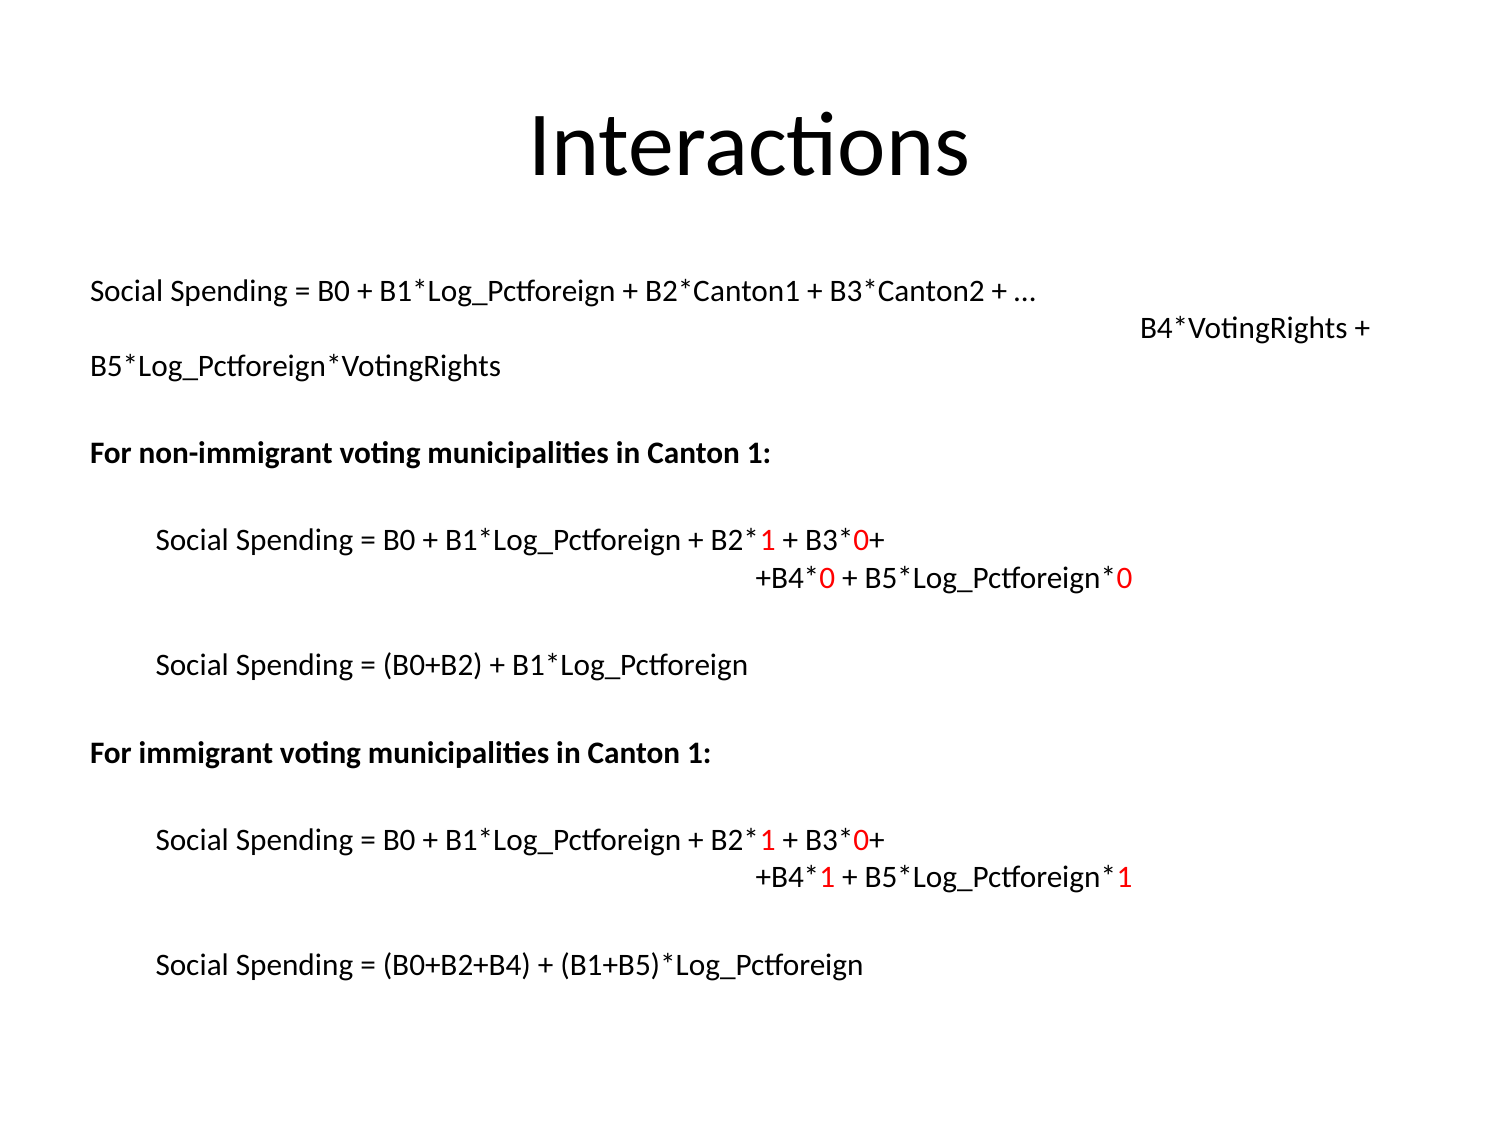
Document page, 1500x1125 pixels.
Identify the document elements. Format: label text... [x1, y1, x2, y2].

title Interactions [75, 45, 1425, 233]
list Social Spending = B0 + B1*Log_Pctforeign + B2*Canton1 + B3*Canton2 + … B4*VotingRights + B5*Log_Pctforeign*VotingRights For non-immigrant voting municipalities in Canton 1: Social Spending = B0 + B1*Log_Pctforeign + B2*1 + B3*0+ +B4*0 + B5*Log_Pctforeign*0 Social Spending = (B0+B2) + B1*Log_Pctforeign For immigrant voting municipalities in Canton 1: Social Spending = B0 + B1*Log_Pctforeign + B2*1 + B3*0+ +B4*1 + B5*Log_Pctforeign*1 Social Spending = (B0+B2+B4) + (B1+B5)*Log_Pctforeign [75, 262, 1425, 1005]
